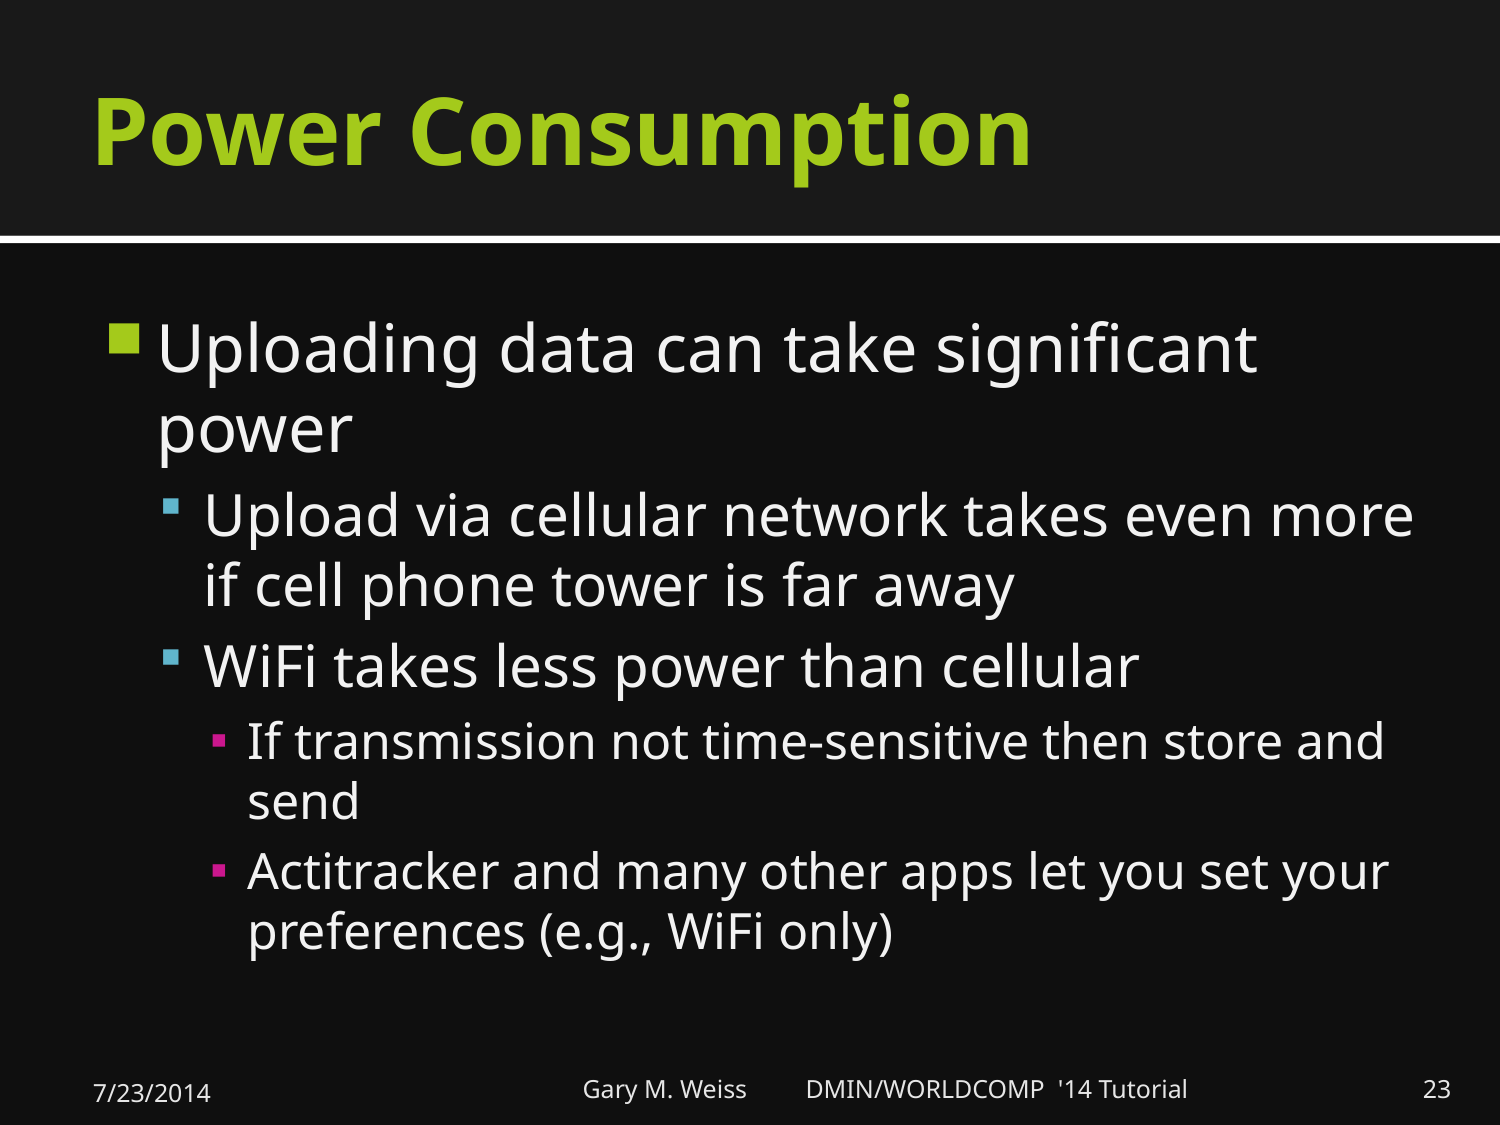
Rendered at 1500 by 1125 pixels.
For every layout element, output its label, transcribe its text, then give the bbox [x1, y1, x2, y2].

list Uploading data can take significant power Upload via cellular network takes even more if cell phone tower is far away WiFi takes less power than cellular If transmission not time-sensitive then store and send Actitracker and many other apps let you set your preferences (e.g., WiFi only) [75, 291, 1463, 1050]
footer Gary M. Weiss DMIN/WORLDCOMP '14 Tutorial [575, 1062, 1337, 1108]
title Power Consumption [75, 25, 1425, 231]
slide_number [75, 1062, 425, 1108]
slide_number 23 [1345, 1062, 1467, 1108]
